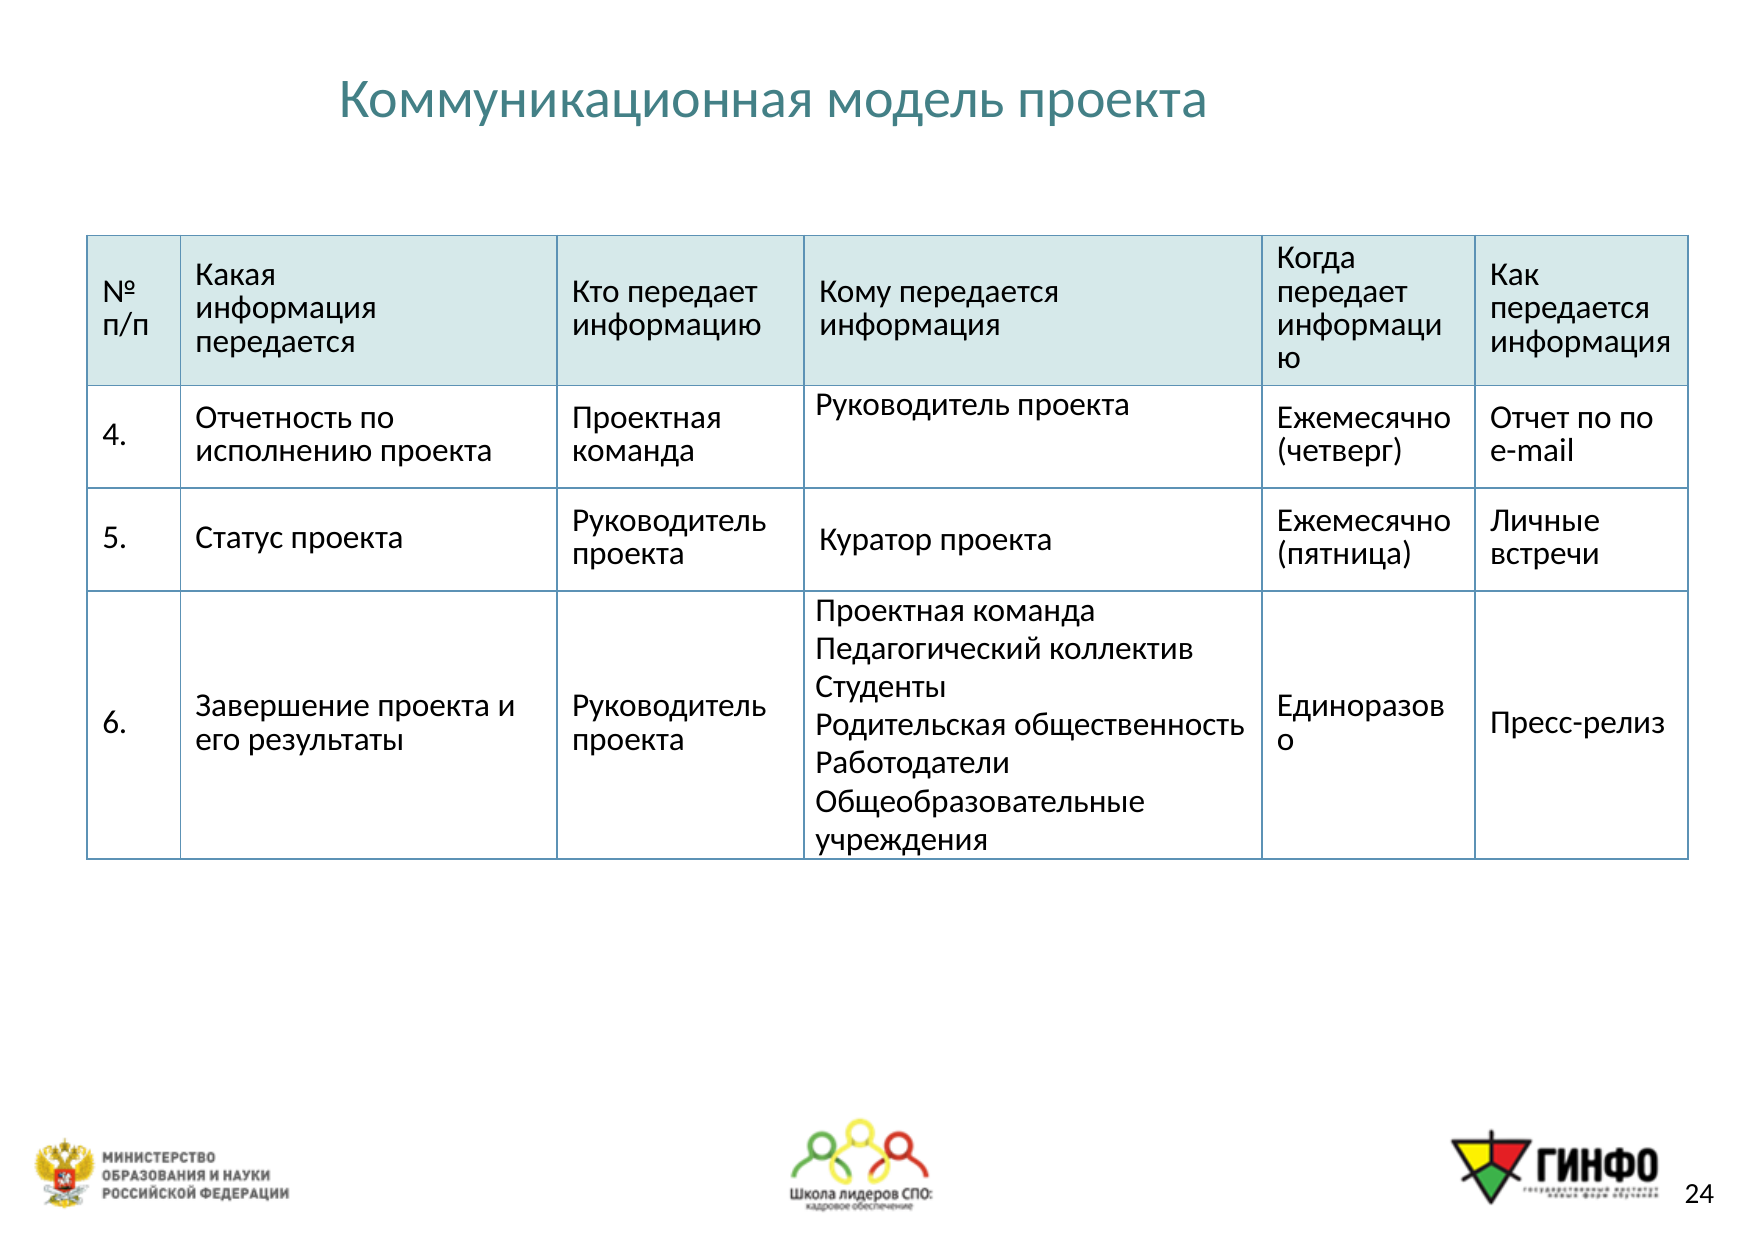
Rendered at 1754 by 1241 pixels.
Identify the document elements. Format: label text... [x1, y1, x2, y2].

picture [28, 1113, 1671, 1234]
title Коммуникационная модель проекта [65, 62, 1496, 138]
table_cell Статус проекта [181, 489, 556, 590]
table_cell Куратор проекта [805, 489, 1261, 590]
table_cell Руководитель проекта [558, 489, 803, 590]
table_cell Единоразово [1263, 592, 1474, 858]
table_cell 5. [88, 489, 180, 590]
table_cell Завершение проекта и его результаты [181, 592, 556, 858]
table_cell Отчетность по исполнению проекта [181, 386, 556, 487]
table_header Когда передает информацию [1263, 236, 1474, 385]
table_cell Проектная команда [558, 386, 803, 487]
table_header Кому передается информация [805, 236, 1261, 385]
slide_number 24 [1677, 1158, 1732, 1225]
table_header Какая информация передается [181, 236, 556, 385]
table_header № п/п [88, 236, 180, 385]
table_cell Ежемесячно (пятница) [1263, 489, 1474, 590]
table_cell Личные встречи [1476, 489, 1687, 590]
table_cell Руководитель проекта [805, 386, 1261, 487]
table_cell Пресс-релиз [1476, 592, 1687, 858]
table_cell 4. [88, 386, 180, 487]
table_header Кто передает информацию [558, 236, 803, 385]
table_cell Отчет по по e-mail [1476, 386, 1687, 487]
table_cell Ежемесячно (четверг) [1263, 386, 1474, 487]
table_cell 6. [88, 592, 180, 858]
table_cell Проектная команда Педагогический коллектив Студенты Родительская общественность Работодатели Общеобразовательные учреждения [805, 592, 1261, 858]
table_cell Руководитель проекта [558, 592, 803, 858]
table_header Как передается информация [1476, 236, 1687, 385]
